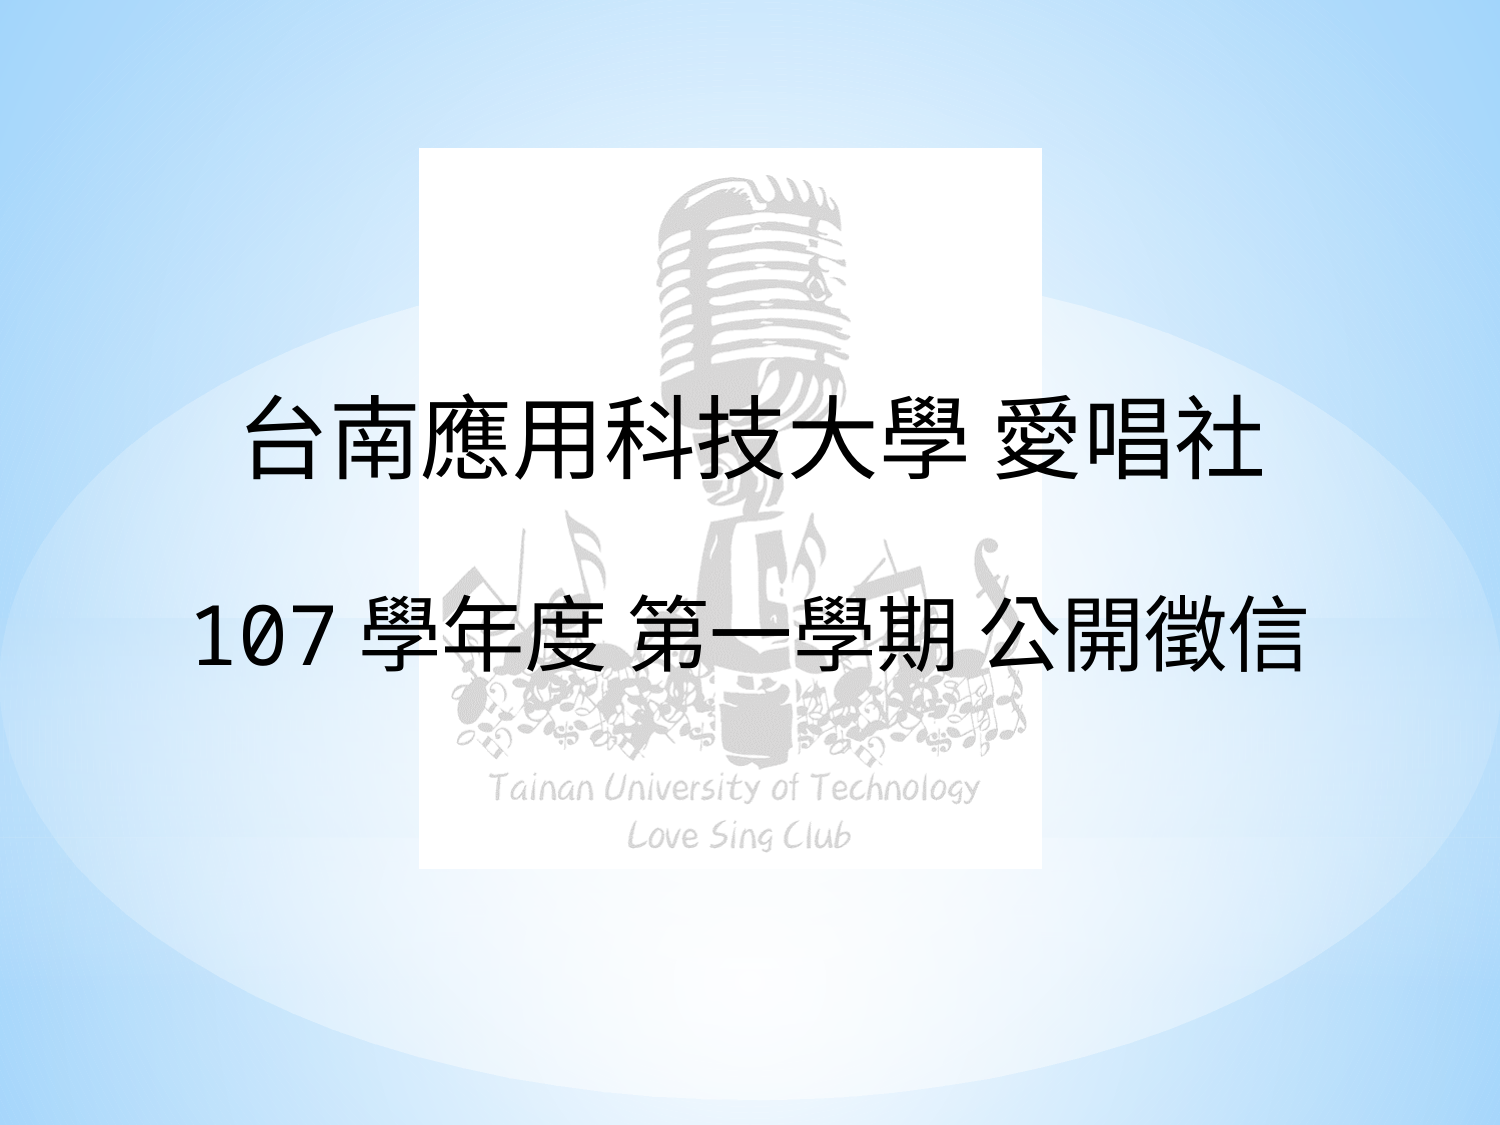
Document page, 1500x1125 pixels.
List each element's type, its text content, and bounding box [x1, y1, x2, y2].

text_box 台南應用科技大學 愛唱社 [1047, 373, 1500, 499]
picture [418, 148, 1042, 870]
text_box 107學年度 第一學期 公開徵信 [1047, 574, 1500, 689]
text_box 台南應用科技大學 愛唱社 [2, 373, 412, 499]
text_box 107學年度 第一學期 公開徵信 [0, 574, 412, 689]
